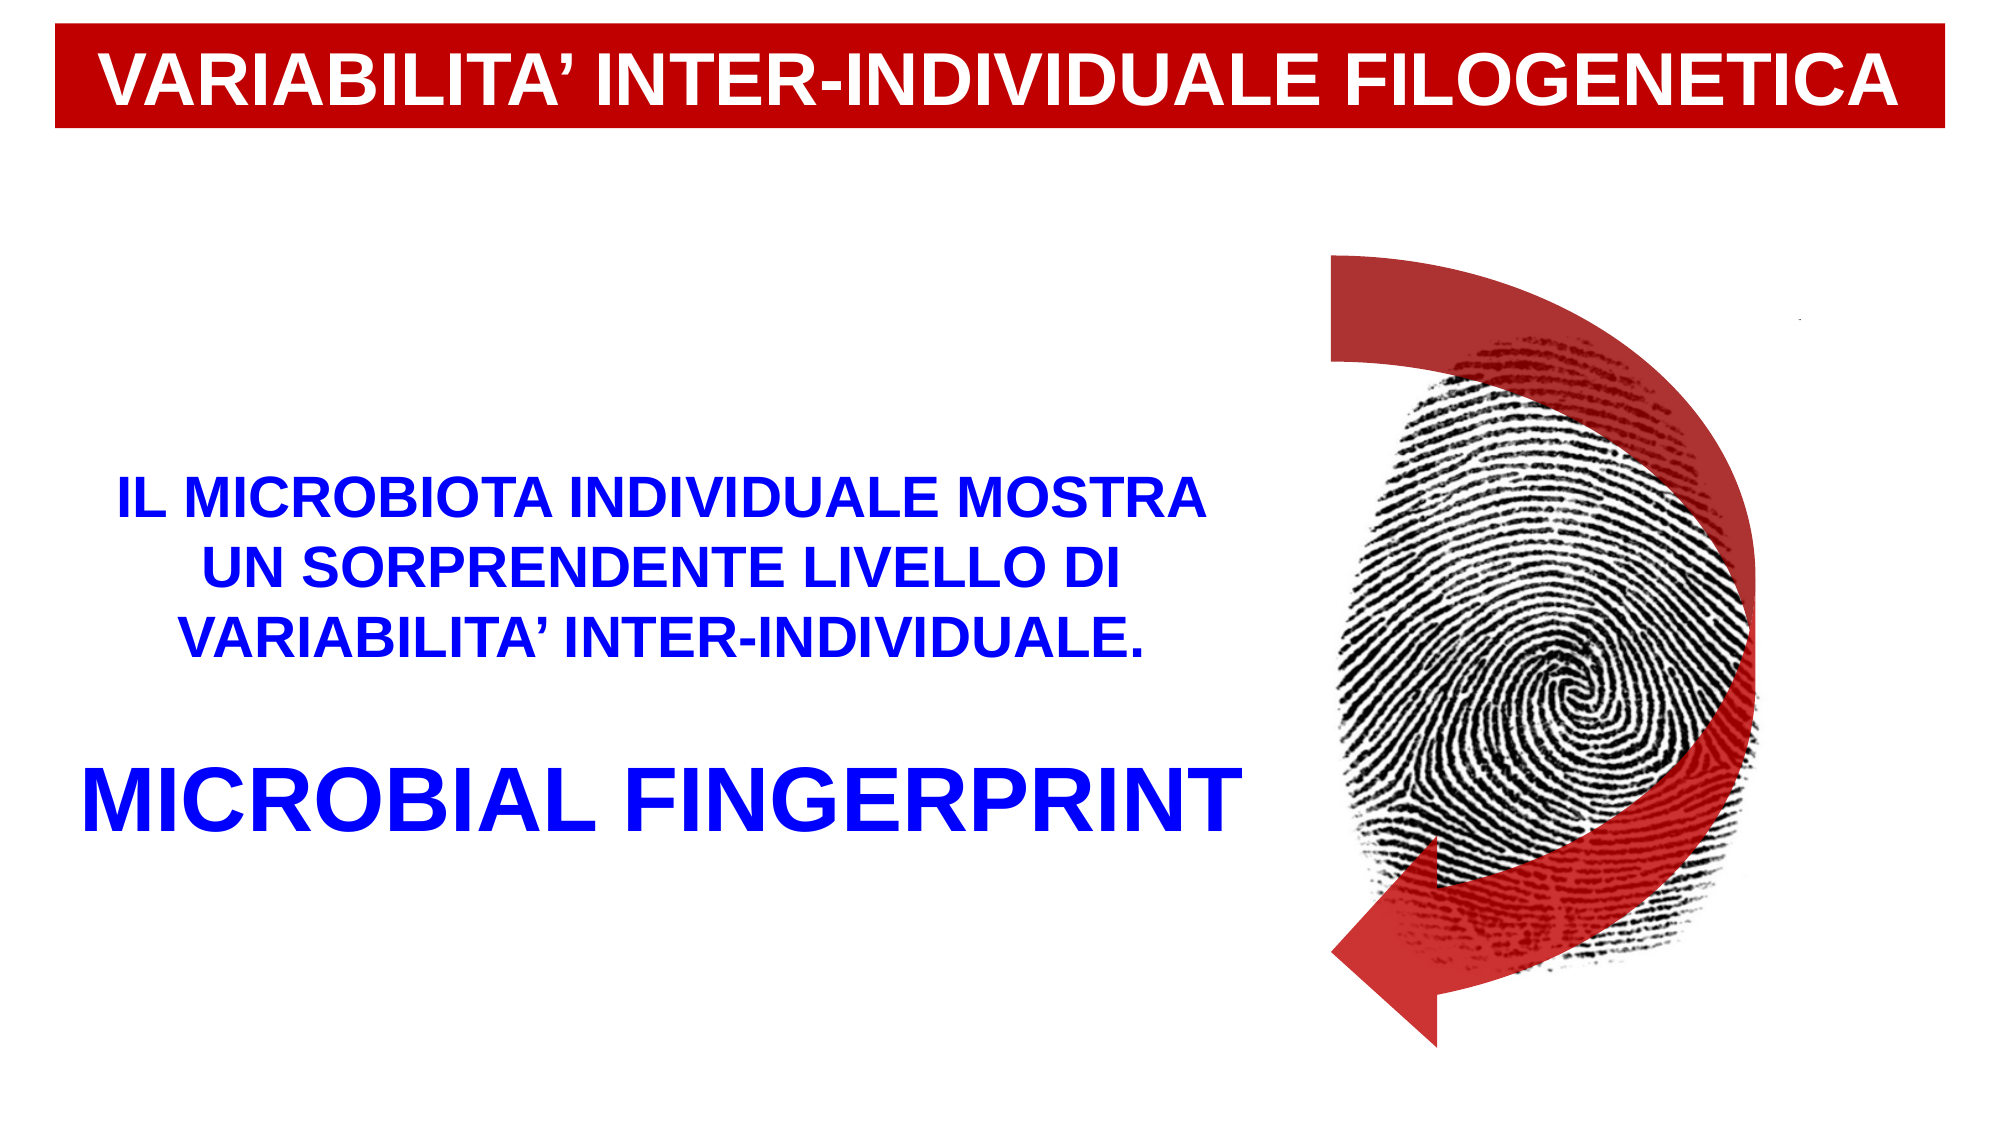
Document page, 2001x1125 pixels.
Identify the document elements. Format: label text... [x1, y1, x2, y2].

text_box IL MICROBIOTA INDIVIDUALE MOSTRA UN SORPRENDENTE LIVELLO DI VARIABILITA’ INTER-INDIVIDUALE. MICROBIAL FINGERPRINT [55, 452, 1269, 857]
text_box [1293, 255, 1801, 1059]
text_box VARIABILITA’ INTER-INDIVIDUALE FILOGENETICA [55, 23, 1946, 129]
